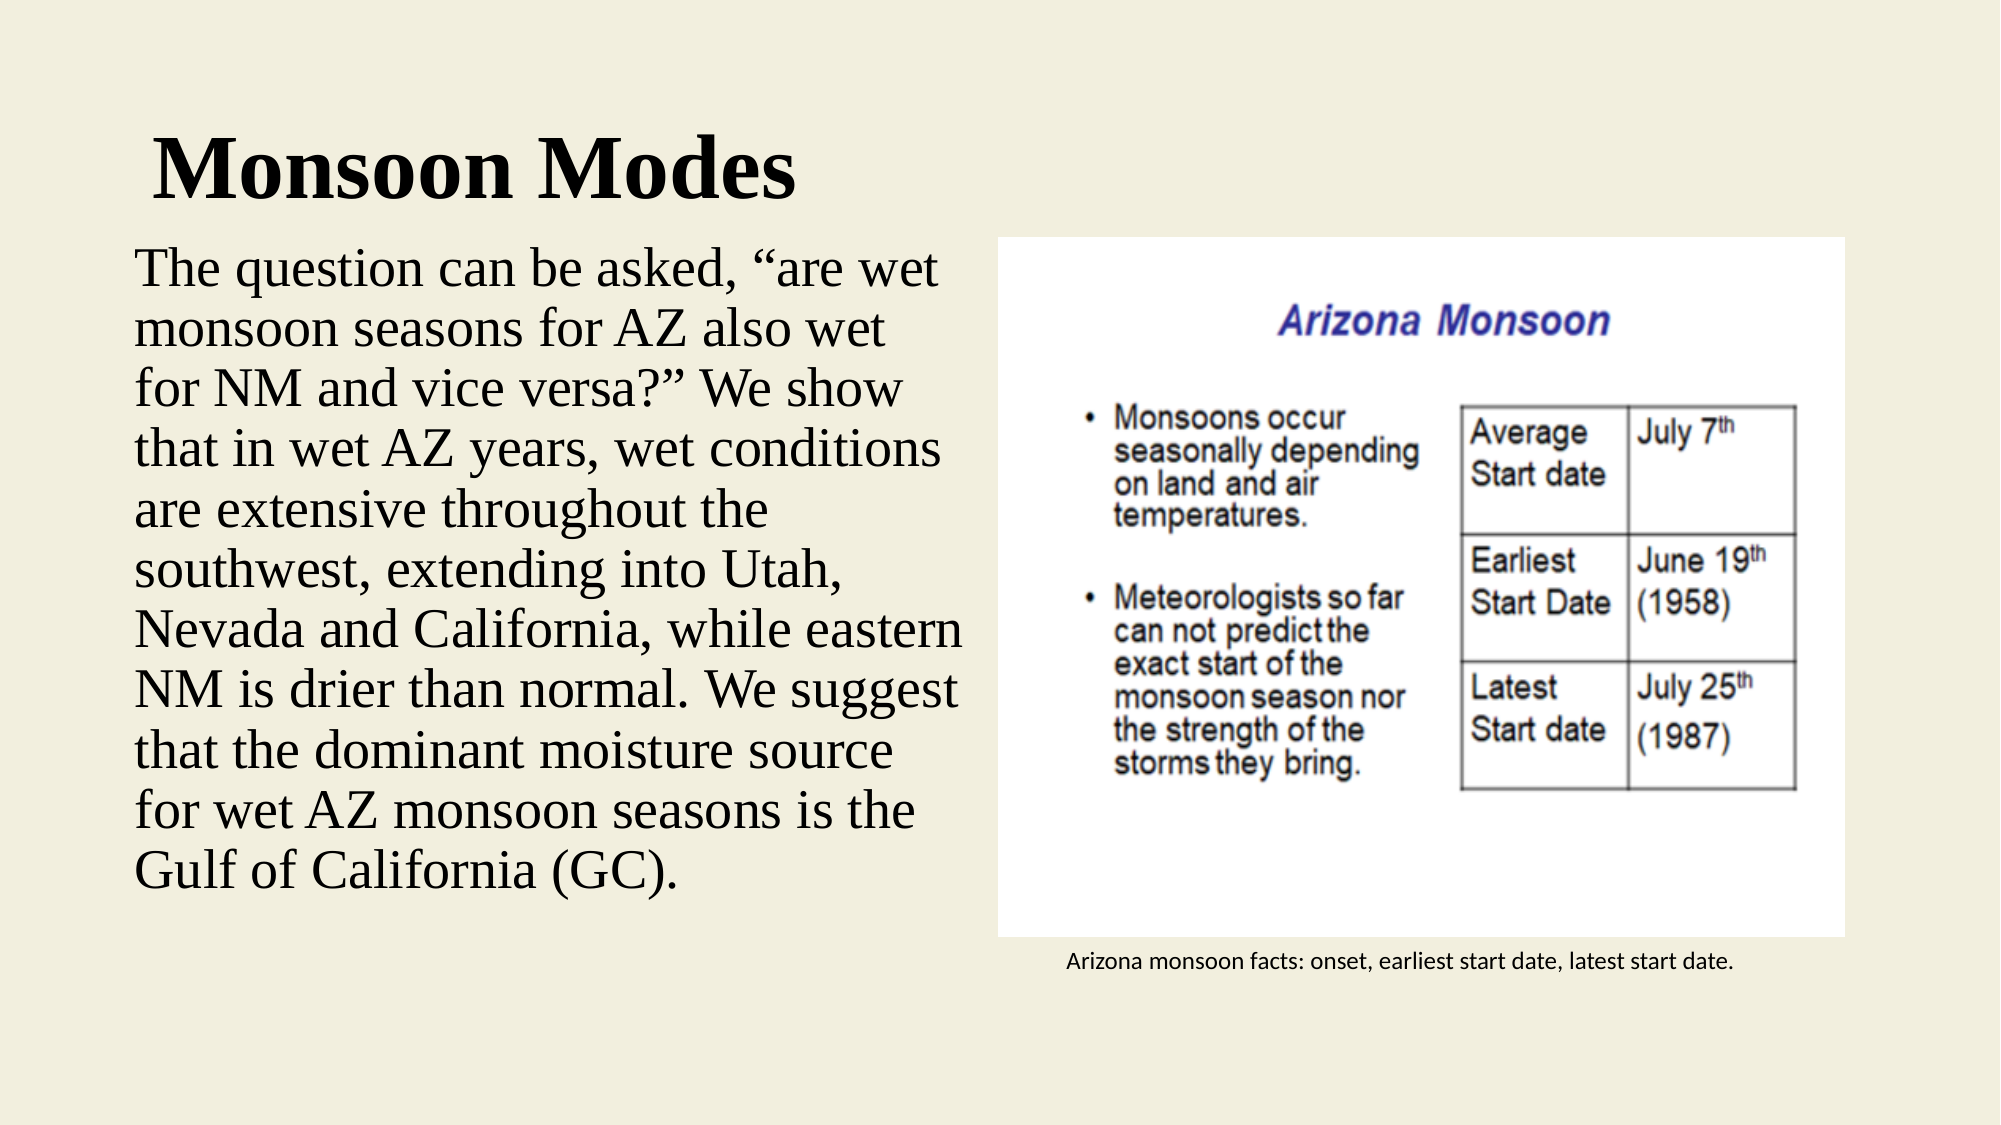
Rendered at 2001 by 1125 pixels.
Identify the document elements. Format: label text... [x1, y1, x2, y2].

list The question can be asked, “are wet monsoon seasons for AZ also wet for NM and vice versa?” We show that in wet AZ years, wet conditions are extensive throughout the southwest, extending into Utah, Nevada and California, while eastern NM is drier than normal. We suggest that the dominant moisture source for wet AZ monsoon seasons is the Gulf of California (GC). [119, 230, 981, 944]
title Monsoon Modes [137, 59, 1863, 278]
picture [998, 237, 1845, 937]
text_box Arizona monsoon facts: onset, earliest start date, latest start date. [1045, 937, 1854, 983]
